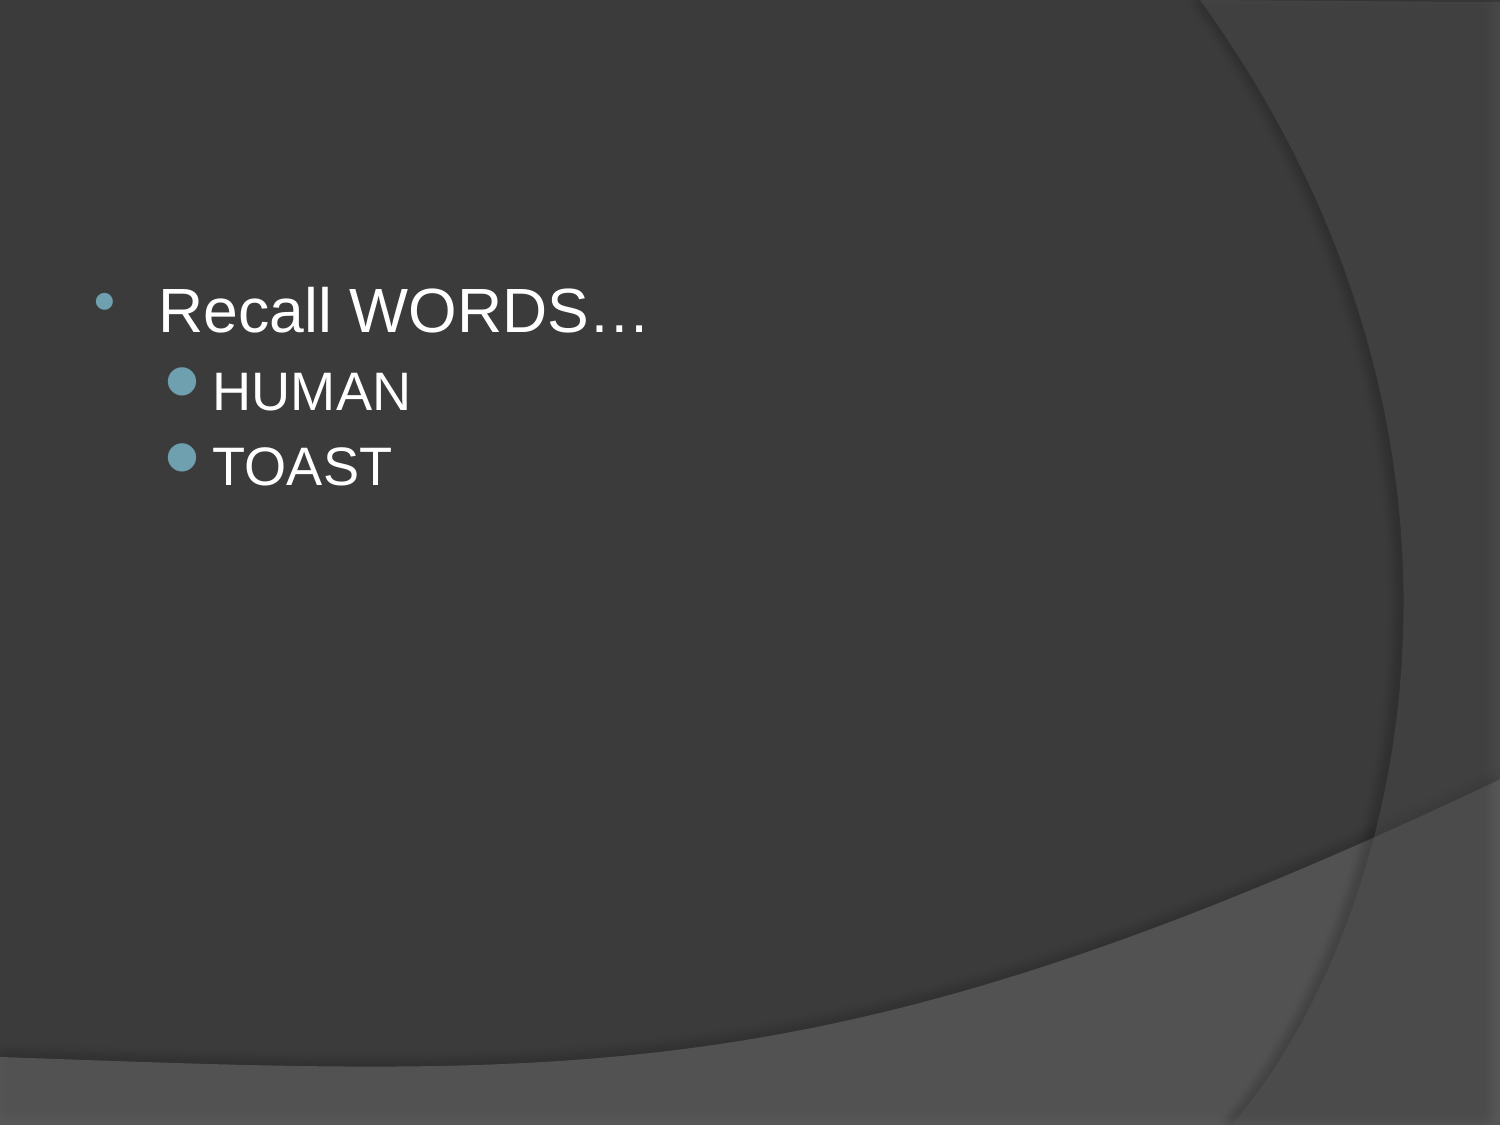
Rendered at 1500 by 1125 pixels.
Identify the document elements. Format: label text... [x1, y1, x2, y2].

list Recall WORDS… HUMAN TOAST [75, 262, 1300, 1005]
